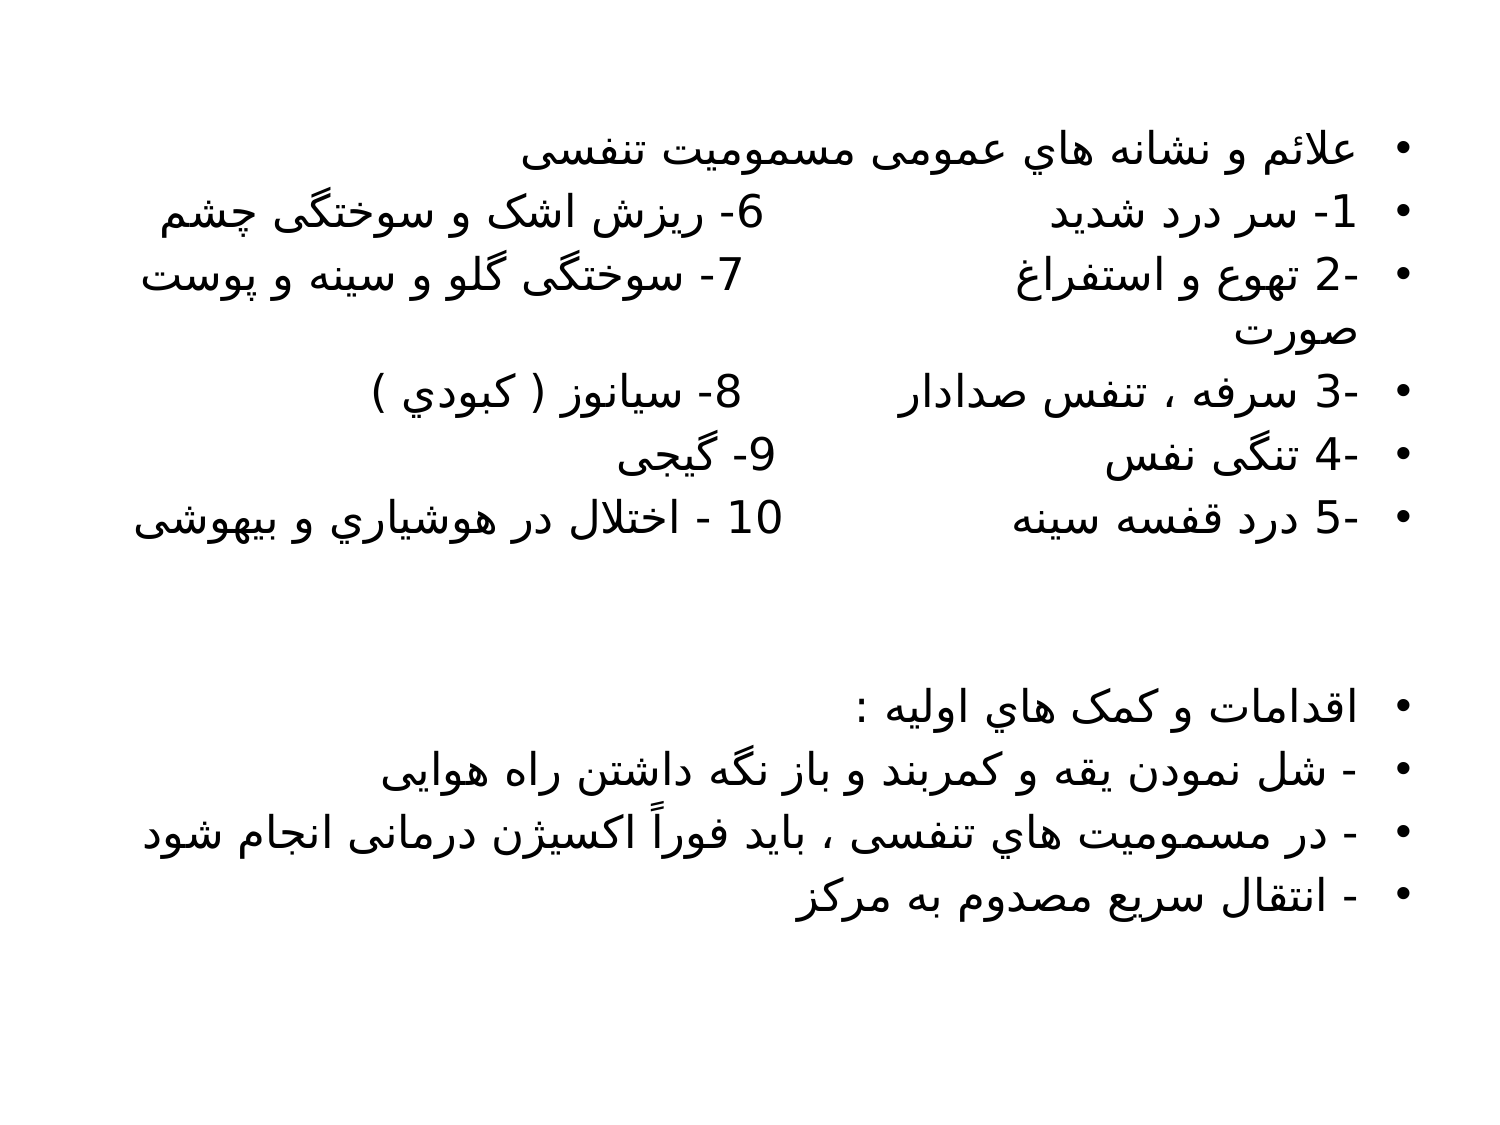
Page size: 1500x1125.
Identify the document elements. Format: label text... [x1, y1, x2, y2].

list علائم و نشانه هاي عمومی مسمومیت تنفسی 1- سر درد شدید 6- ریزش اشک و سوختگی چشم -2 تهوع و استفراغ 7- سوختگی گلو و سینه و پوست صورت -3 سرفه ، تنفس صدادار 8- سیانوز ( کبودي ) -4 تنگی نفس 9- گیجی -5 درد قفسه سینه 10 - اختلال در هوشیاري و بیهوشی اقدامات و کمک هاي اولیه : - شل نمودن یقه و کمربند و باز نگه داشتن راه هوایی - در مسمومیت هاي تنفسی ، باید فوراً اکسیژن درمانی انجام شود - انتقال سریع مصدوم به مرکز [75, 112, 1425, 1005]
